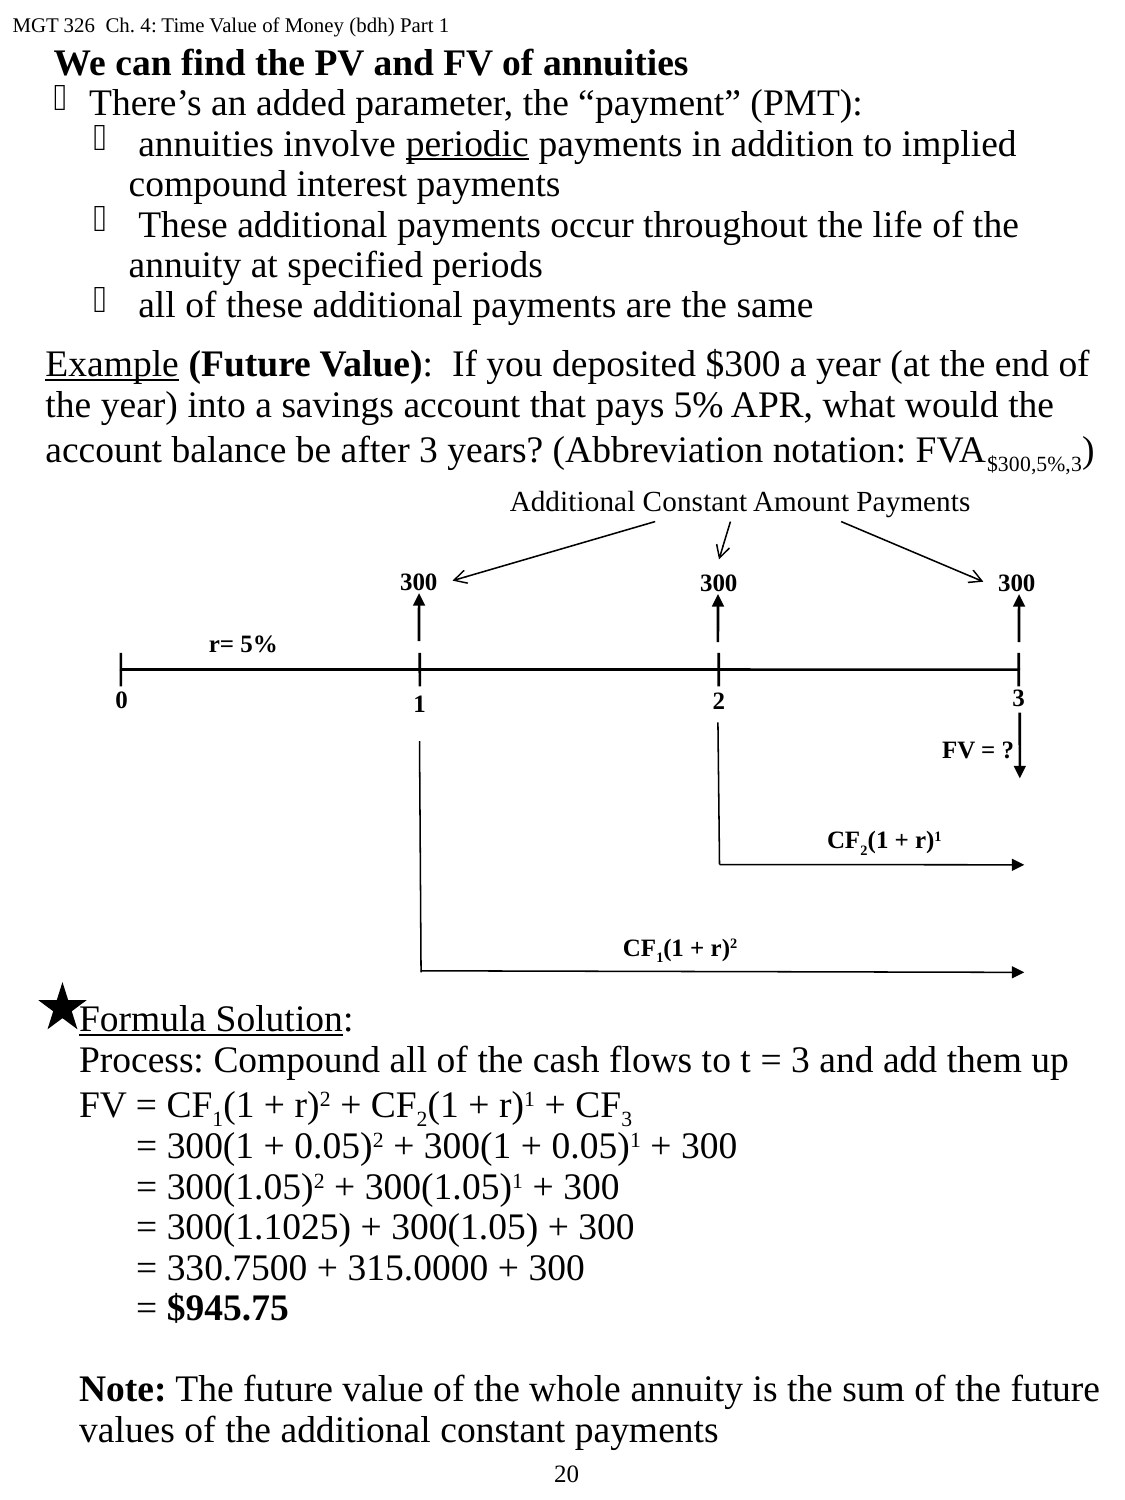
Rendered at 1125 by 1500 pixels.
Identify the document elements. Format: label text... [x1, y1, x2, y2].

text_box Formula Solution: Process: Compound all of the cash flows to t = 3 and add them up FV = CF1(1 + r)2 + CF2(1 + r)1 + CF3 = 300(1 + 0.05)2 + 300(1 + 0.05)1 + 300 = 300(1.05)2 + 300(1.05)1 + 300 = 300(1.1025) + 300(1.05) + 300 = 330.7500 + 315.0000 + 300 = $945.75 Note: The future value of the whole annuity is the sum of the future values of the additional constant payments [64, 992, 1125, 1458]
slide_number 20 [477, 1458, 656, 1498]
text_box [718, 521, 731, 560]
text_box We can find the PV and FV of annuities There’s an added parameter, the “payment” (PMT): annuities involve periodic payments in addition to implied compound interest payments These additional payments occur throughout the life of the annuity at specified periods all of these additional payments are the same [39, 35, 1125, 334]
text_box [100, 558, 1051, 973]
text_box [840, 521, 984, 583]
footer MGT 326 Ch. 4: Time Value of Money (bdh) Part 1 [0, 3, 694, 50]
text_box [452, 521, 656, 581]
text_box Additional Constant Amount Payments [495, 474, 987, 525]
text_box [40, 984, 85, 1028]
text_box Example (Future Value): If you deposited $300 a year (at the end of the year) into a savings account that pays 5% APR, what would the account balance be after 3 years? (Abbreviation notation: FVA$300,5%,3) [30, 336, 1125, 479]
